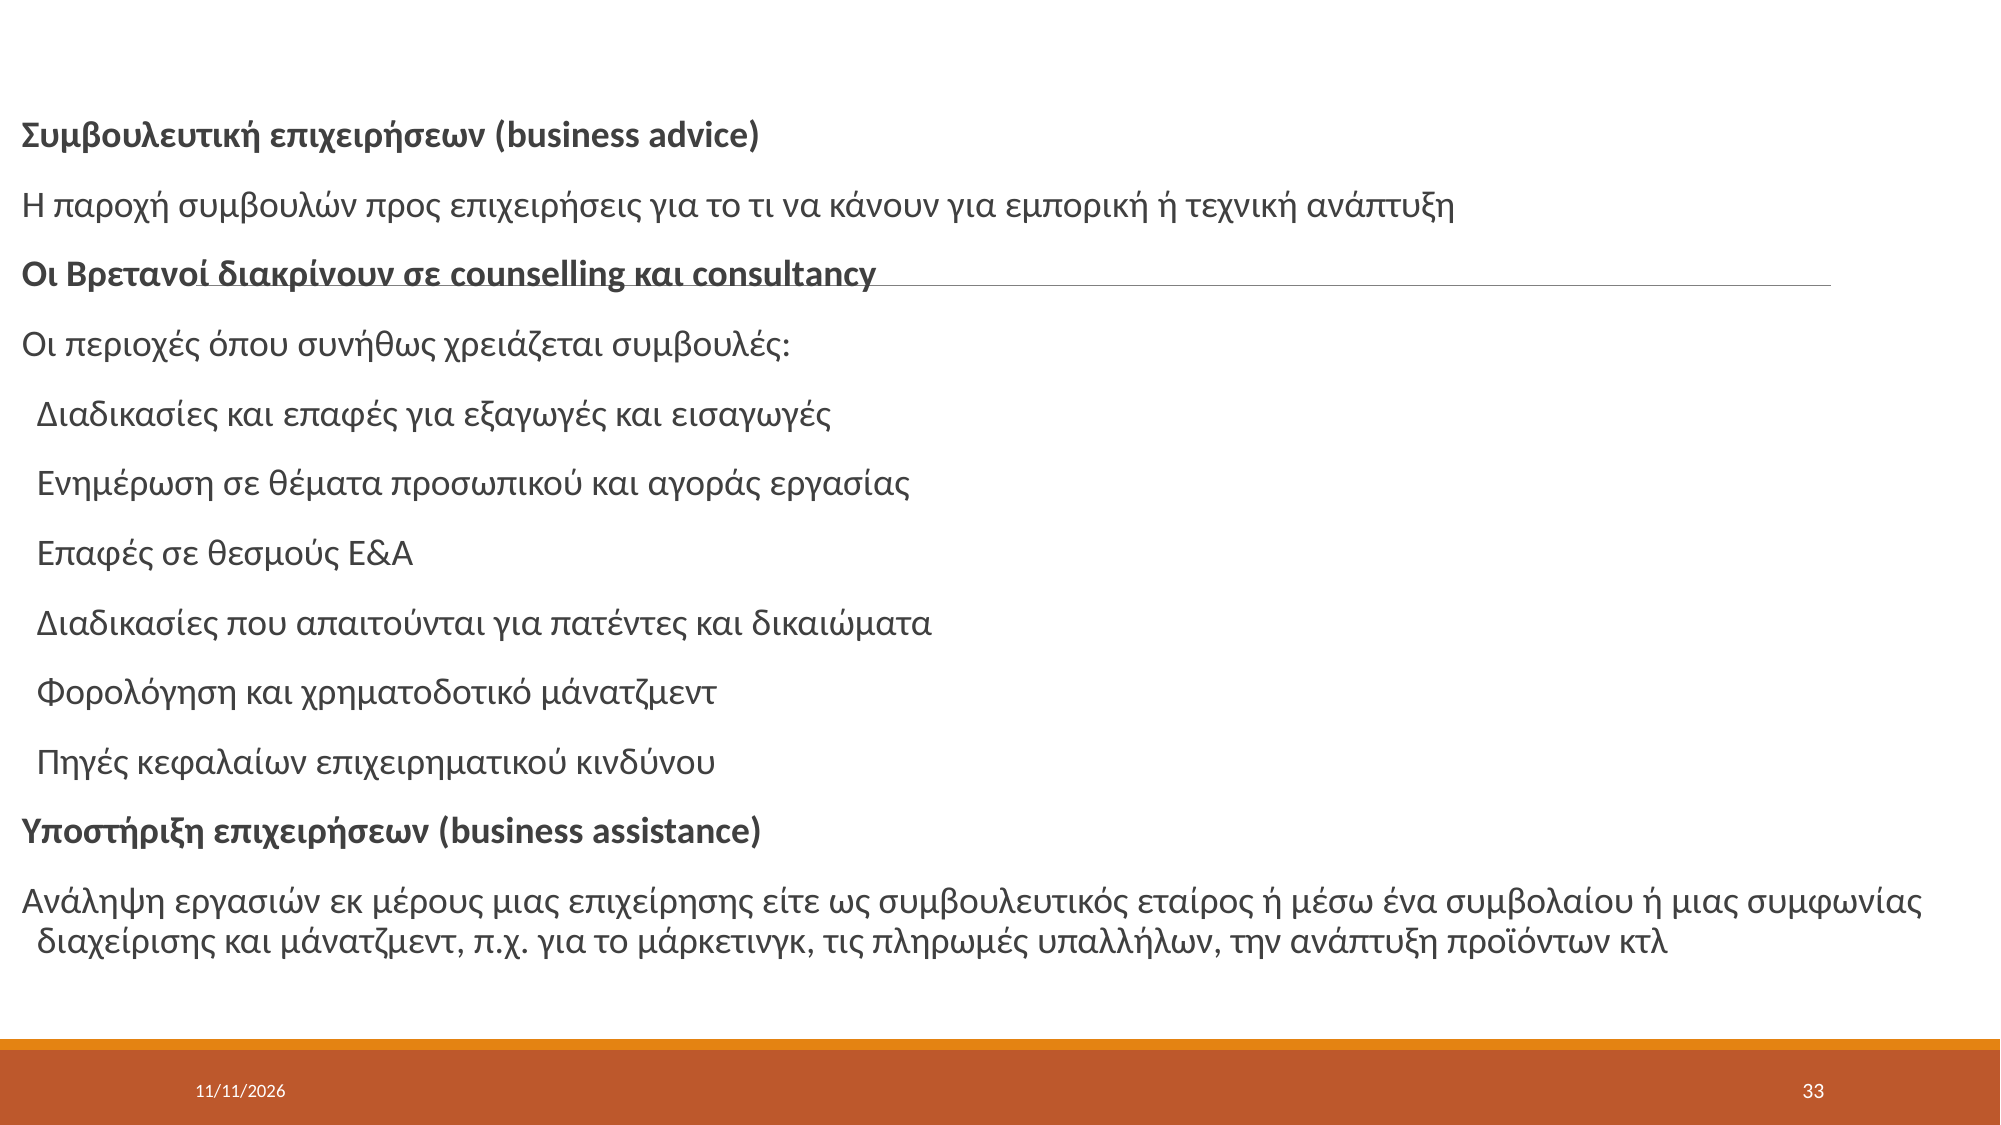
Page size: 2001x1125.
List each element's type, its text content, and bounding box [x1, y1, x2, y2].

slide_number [180, 1059, 586, 1120]
slide_number 33 [1624, 1059, 1840, 1120]
list Συμβουλευτική επιχειρήσεων (business advice) Η παροχή συμβουλών προς επιχειρήσεις για το τι να κάνουν για εμπορική ή τεχνική ανάπτυξη Οι Βρετανοί διακρίνουν σε counselling και consultancy Οι περιοχές όπου συνήθως χρειάζεται συμβουλές: Διαδικασίες και επαφές για εξαγωγές και εισαγωγές Ενημέρωση σε θέματα προσωπικού και αγοράς εργασίας Επαφές σε θεσμούς Ε&Α Διαδικασίες που απαιτούνται για πατέντες και δικαιώματα Φορολόγηση και χρηματοδοτικό μάνατζμεντ Πηγές κεφαλαίων επιχειρηματικού κινδύνου Υποστήριξη επιχειρήσεων (business assistance) Aνάληψη εργασιών εκ μέρους μιας επιχείρησης είτε ως συμβουλευτικός εταίρος ή μέσω ένα συμβολαίου ή μιας συμφωνίας διαχείρισης και μάνατζμεντ, π.χ. για το μάρκετινγκ, τις πληρωμές υπαλλήλων, την ανάπτυξη προϊόντων κτλ [21, 107, 2000, 1024]
